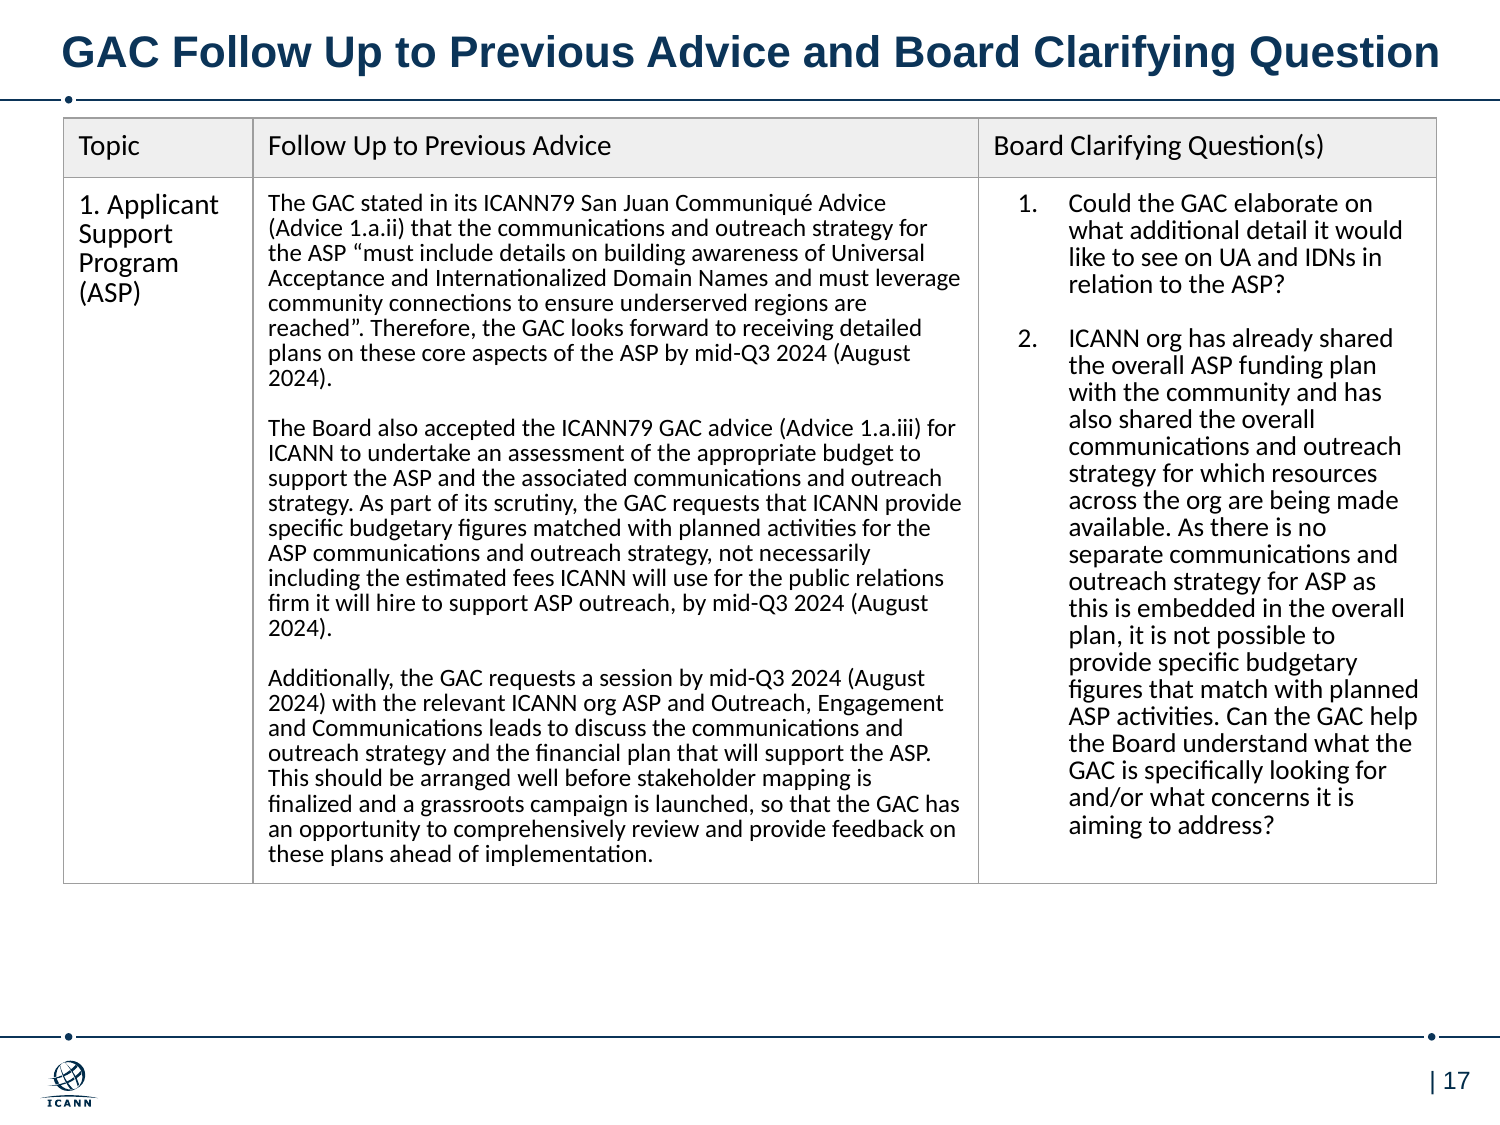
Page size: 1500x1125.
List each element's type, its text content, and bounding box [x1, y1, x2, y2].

table_cell Could the GAC elaborate on what additional detail it would like to see on UA and IDNs in relation to the ASP? ICANN org has already shared the overall ASP funding plan with the community and has also shared the overall communications and outreach strategy for which resources across the org are being made available. As there is no separate communications and outreach strategy for ASP as this is embedded in the overall plan, it is not possible to provide specific budgetary figures that match with planned ASP activities. Can the GAC help the Board understand what the GAC is specifically looking for and/or what concerns it is aiming to address? [979, 178, 1436, 883]
table_cell The GAC stated in its ICANN79 San Juan Communiqué Advice (Advice 1.a.ii) that the communications and outreach strategy for the ASP “must include details on building awareness of Universal Acceptance and Internationalized Domain Names and must leverage community connections to ensure underserved regions are reached”. Therefore, the GAC looks forward to receiving detailed plans on these core aspects of the ASP by mid-Q3 2024 (August 2024). The Board also accepted the ICANN79 GAC advice (Advice 1.a.iii) for ICANN to undertake an assessment of the appropriate budget to support the ASP and the associated communications and outreach strategy. As part of its scrutiny, the GAC requests that ICANN provide specific budgetary figures matched with planned activities for the ASP communications and outreach strategy, not necessarily including the estimated fees ICANN will use for the public relations firm it will hire to support ASP outreach, by mid-Q3 2024 (August 2024). Additionally, the GAC requests a session by mid-Q3 2024 (August 2024) with the relevant ICANN org ASP and Outreach, Engagement and Communications leads to discuss the communications and outreach strategy and the financial plan that will support the ASP. This should be arranged well before stakeholder mapping is finalized and a grassroots campaign is launched, so that the GAC has an opportunity to comprehensively review and provide feedback on these plans ahead of implementation. [254, 178, 978, 883]
table_cell 1. Applicant Support Program (ASP) [64, 178, 252, 883]
table_header Topic [64, 119, 252, 177]
table_header Follow Up to Previous Advice [254, 119, 978, 177]
title GAC Follow Up to Previous Advice and Board Clarifying Question [61, 7, 1500, 82]
table_header Board Clarifying Question(s) [979, 119, 1436, 177]
